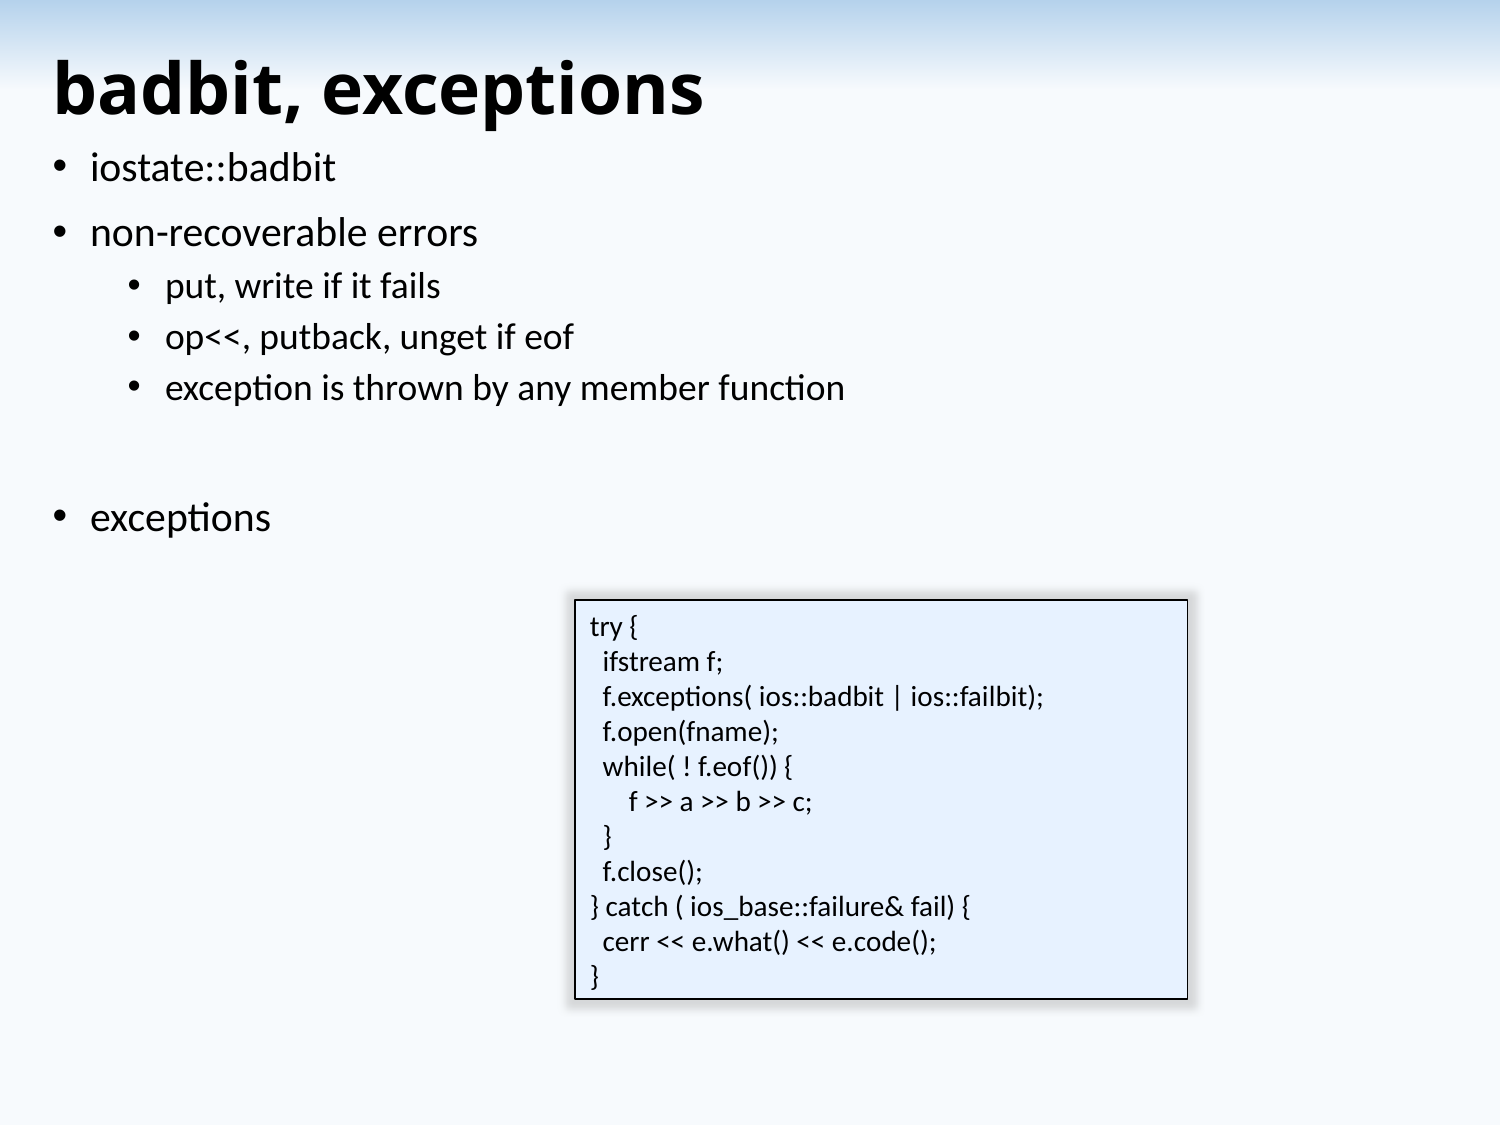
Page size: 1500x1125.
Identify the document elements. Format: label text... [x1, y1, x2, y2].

list iostate::badbit non-recoverable errors put, write if it fails op<<, putback, unget if eof exception is thrown by any member function exceptions [37, 138, 1463, 1100]
title badbit, exceptions [37, 45, 1463, 138]
text_box try { ifstream f; f.exceptions( ios::badbit | ios::failbit); f.open(fname); while( ! f.eof()) { f >> a >> b >> c; } f.close(); } catch ( ios_base::failure& fail) { cerr << e.what() << e.code(); } [574, 599, 1188, 1000]
